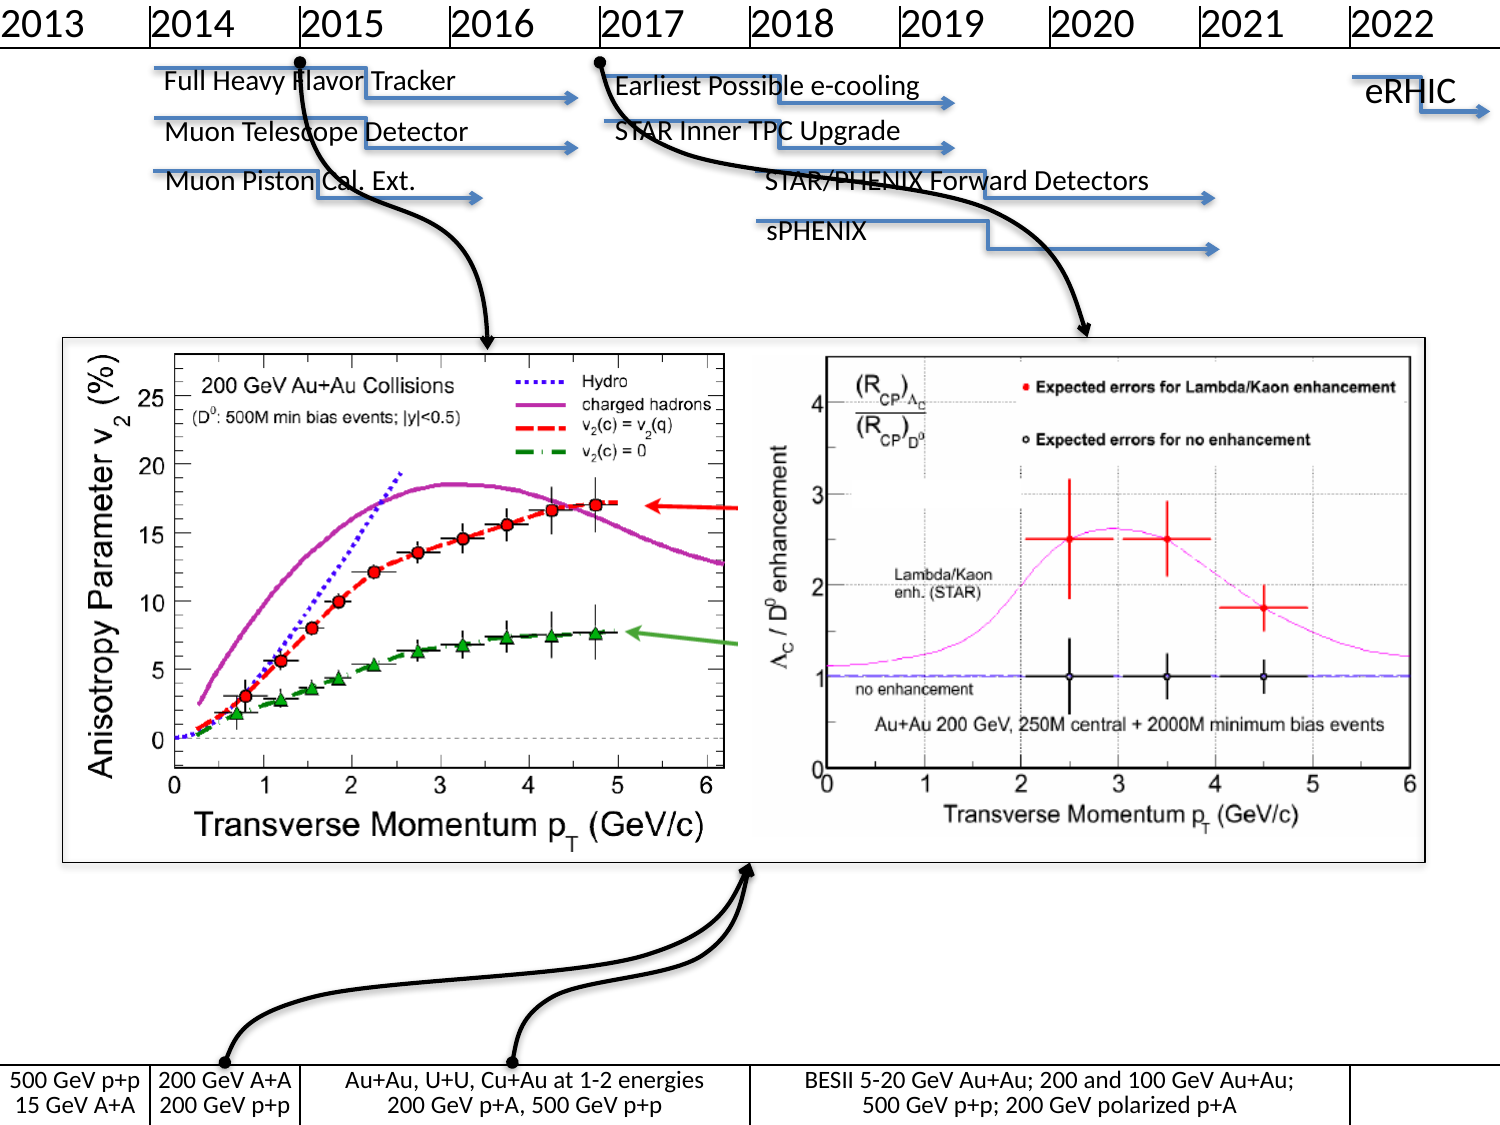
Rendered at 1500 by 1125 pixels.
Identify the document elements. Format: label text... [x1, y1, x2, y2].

table_header 2021 [1201, 6, 1349, 47]
table_header 2020 [1051, 6, 1199, 47]
text_box [955, 263, 1092, 335]
text_box [218, 872, 731, 1069]
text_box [749, 153, 1226, 205]
table_header 2022 [1351, 6, 1500, 47]
table_header BESII 5-20 GeV Au+Au; 200 and 100 GeV Au+Au; 500 GeV p+p; 200 GeV polarized p+A [751, 1066, 1349, 1125]
table_header 500 GeV p+p 15 GeV A+A [0, 1066, 149, 1125]
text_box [540, 111, 588, 156]
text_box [599, 58, 963, 110]
table_header 2013 [0, 6, 149, 47]
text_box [149, 153, 244, 205]
table_header 2017 [601, 6, 749, 47]
text_box [506, 872, 755, 1069]
table_header 200 GeV A+A 200 GeV p+p [151, 1066, 299, 1125]
table_header Au+Au, U+U, Cu+Au at 1-2 energies 200 GeV p+A, 500 GeV p+p [301, 1066, 749, 1125]
table_header 2016 [451, 6, 599, 47]
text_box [149, 112, 245, 153]
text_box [62, 337, 1426, 863]
table_header 2015 [301, 6, 449, 47]
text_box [599, 116, 963, 155]
table_header 2014 [151, 6, 299, 47]
text_box [710, 163, 744, 170]
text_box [249, 112, 538, 301]
table_header 2019 [901, 6, 1049, 47]
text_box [751, 204, 1220, 255]
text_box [149, 53, 588, 105]
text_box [1349, 58, 1500, 120]
table_header [1351, 1066, 1500, 1125]
table_header 2018 [751, 6, 899, 47]
